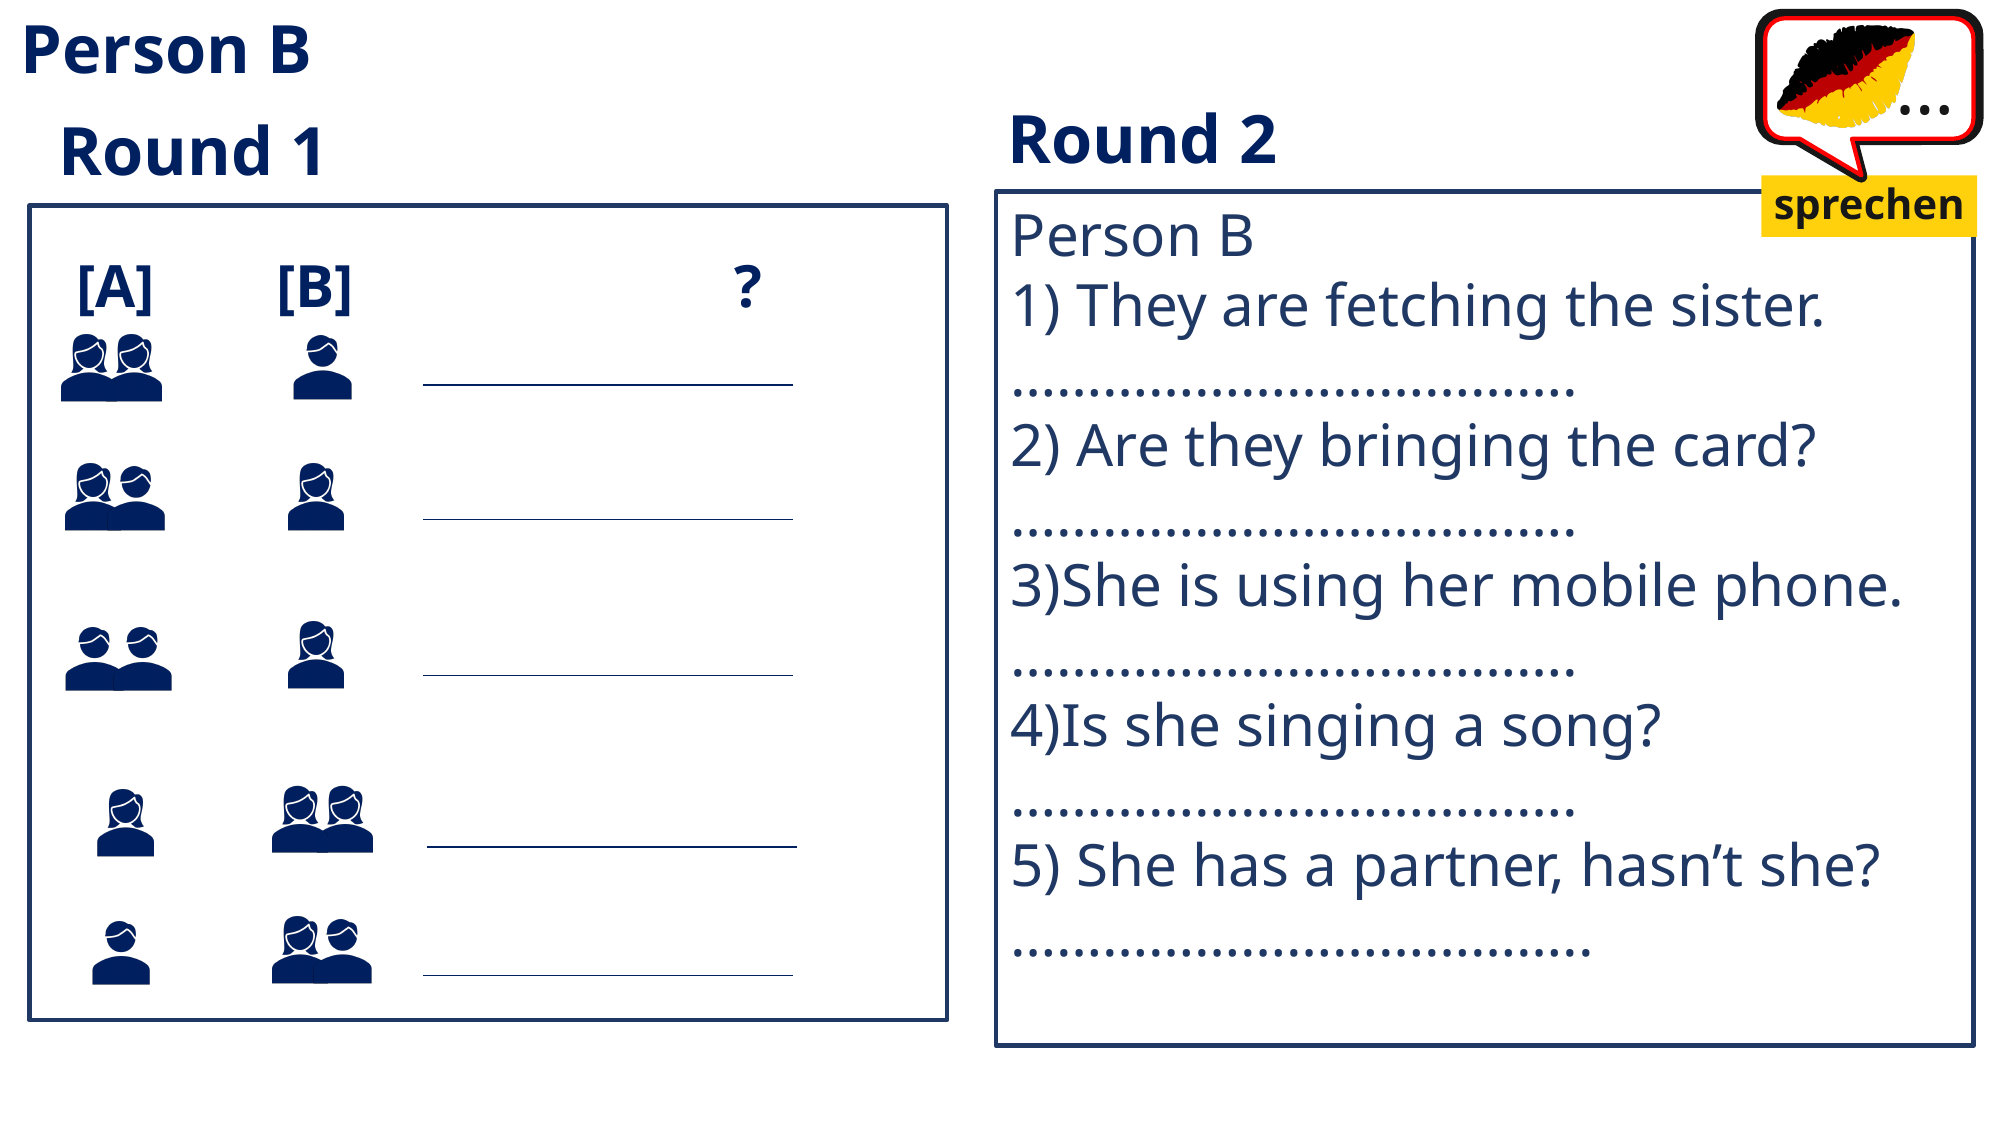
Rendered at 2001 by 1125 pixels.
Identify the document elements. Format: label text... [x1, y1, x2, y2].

title Round 1 [43, 104, 505, 204]
picture [77, 910, 165, 998]
picture [273, 456, 358, 543]
picture [279, 325, 366, 412]
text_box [257, 778, 387, 866]
text_box [A] [B] ? [61, 241, 834, 327]
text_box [51, 456, 180, 543]
text_box Person B 1) They are fetching the sister. ………………………………. 2) Are they bringing the card? ………………………………. 3)She is using her mobile phone. ………………………………. 4)Is she singing a song? ………………………………. 5) She has a partner, hasn’t she? ……………………………….. [996, 191, 1974, 1046]
text_box [29, 205, 947, 1021]
text_box sprechen [1761, 175, 1978, 237]
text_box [1761, 14, 1978, 139]
picture [273, 614, 358, 701]
picture [83, 782, 168, 869]
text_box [47, 327, 176, 414]
text_box Person B [5, 1, 467, 102]
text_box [257, 909, 386, 996]
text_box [51, 616, 186, 704]
text_box Round 2 [992, 92, 1454, 192]
